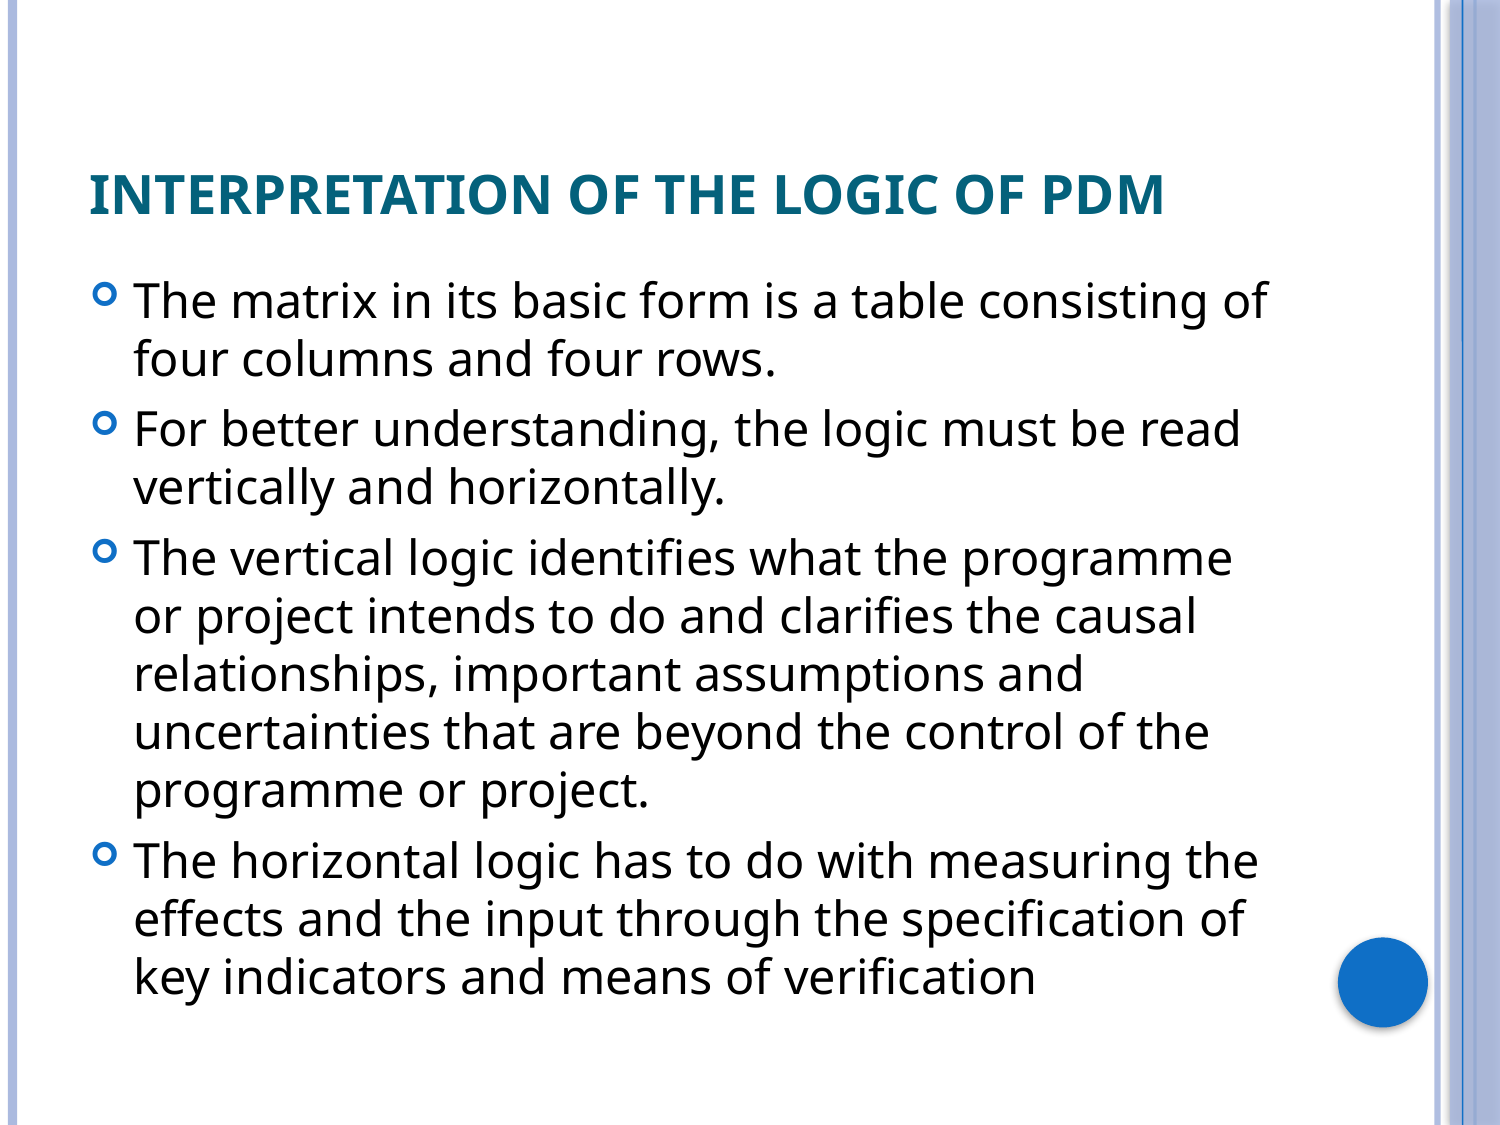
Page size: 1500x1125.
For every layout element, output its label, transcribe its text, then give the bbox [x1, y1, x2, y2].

list The matrix in its basic form is a table consisting of four columns and four rows. For better understanding, the logic must be read vertically and horizontally. The vertical logic identifies what the programme or project intends to do and clarifies the causal relationships, important assumptions and uncertainties that are beyond the control of the programme or project. The horizontal logic has to do with measuring the effects and the input through the specification of key indicators and means of verification [75, 262, 1300, 1062]
title Interpretation of the logic of PDM [75, 45, 1300, 233]
